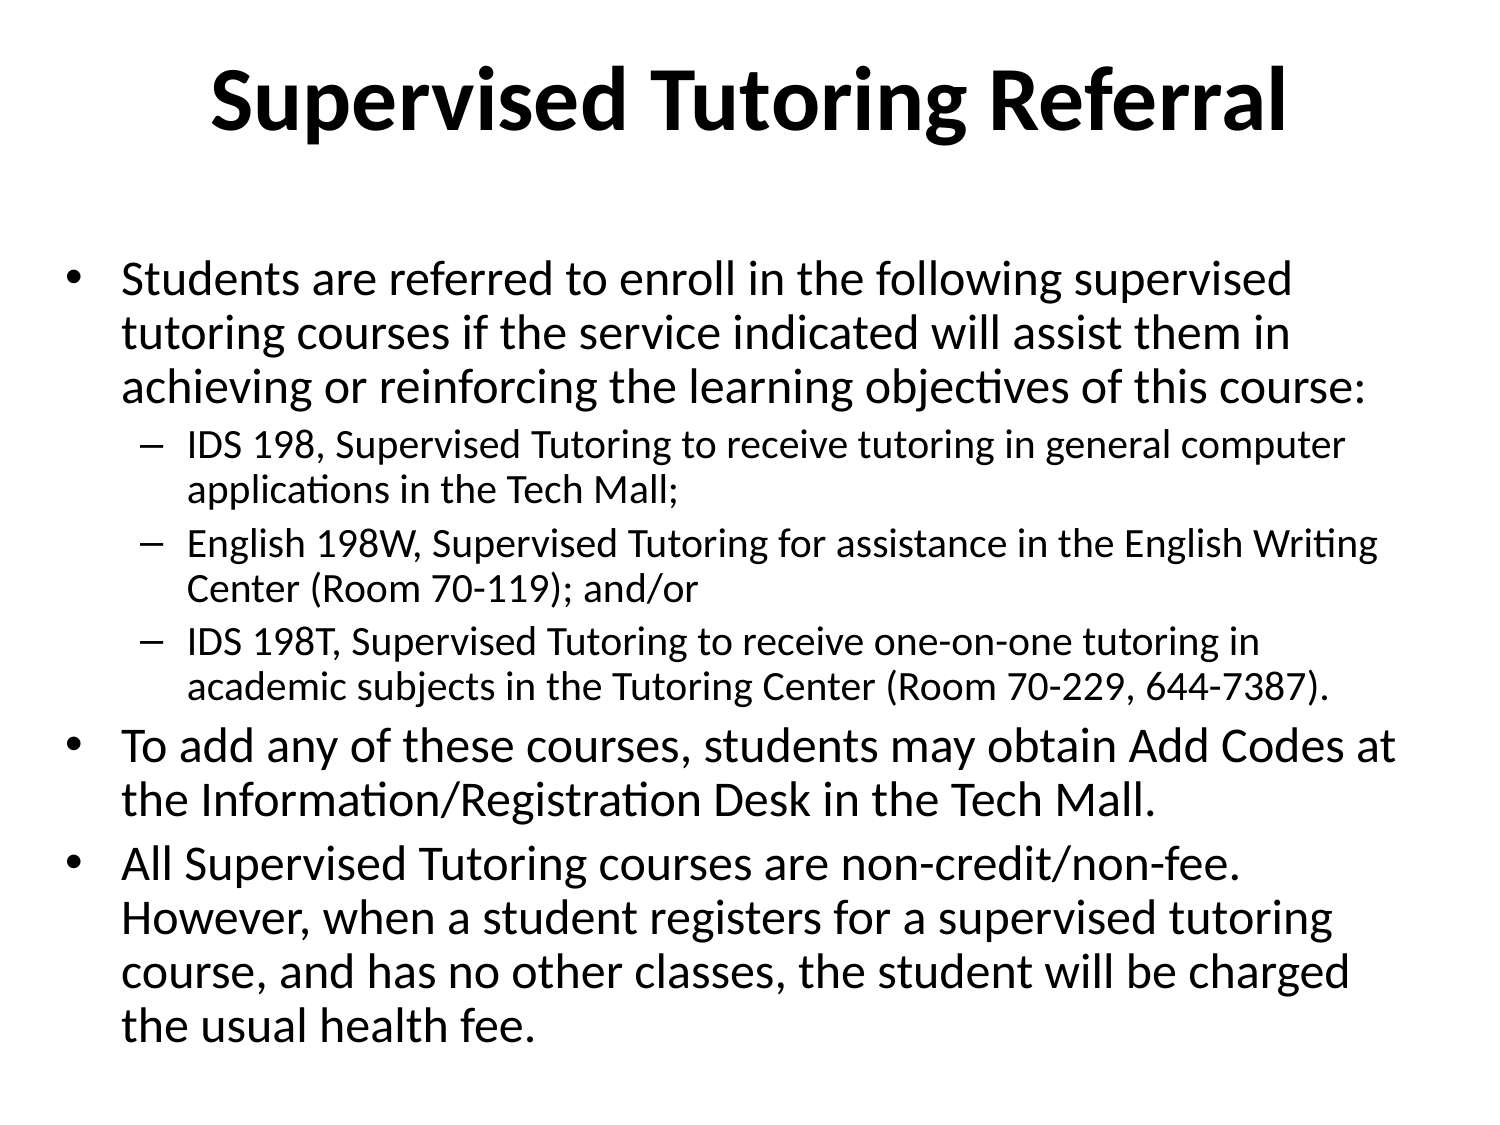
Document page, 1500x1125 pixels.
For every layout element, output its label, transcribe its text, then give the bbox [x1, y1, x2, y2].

title Supervised Tutoring Referral [112, 0, 1388, 174]
list Students are referred to enroll in the following supervised tutoring courses if the service indicated will assist them in achieving or reinforcing the learning objectives of this course: IDS 198, Supervised Tutoring to receive tutoring in general computer applications in the Tech Mall; English 198W, Supervised Tutoring for assistance in the English Writing Center (Room 70-119); and/or IDS 198T, Supervised Tutoring to receive one-on-one tutoring in academic subjects in the Tutoring Center (Room 70-229, 644-7387). To add any of these courses, students may obtain Add Codes at the Information/Registration Desk in the Tech Mall. All Supervised Tutoring courses are non-credit/non-fee. However, when a student registers for a supervised tutoring course, and has no other classes, the student will be charged the usual health fee. [50, 174, 1438, 1088]
